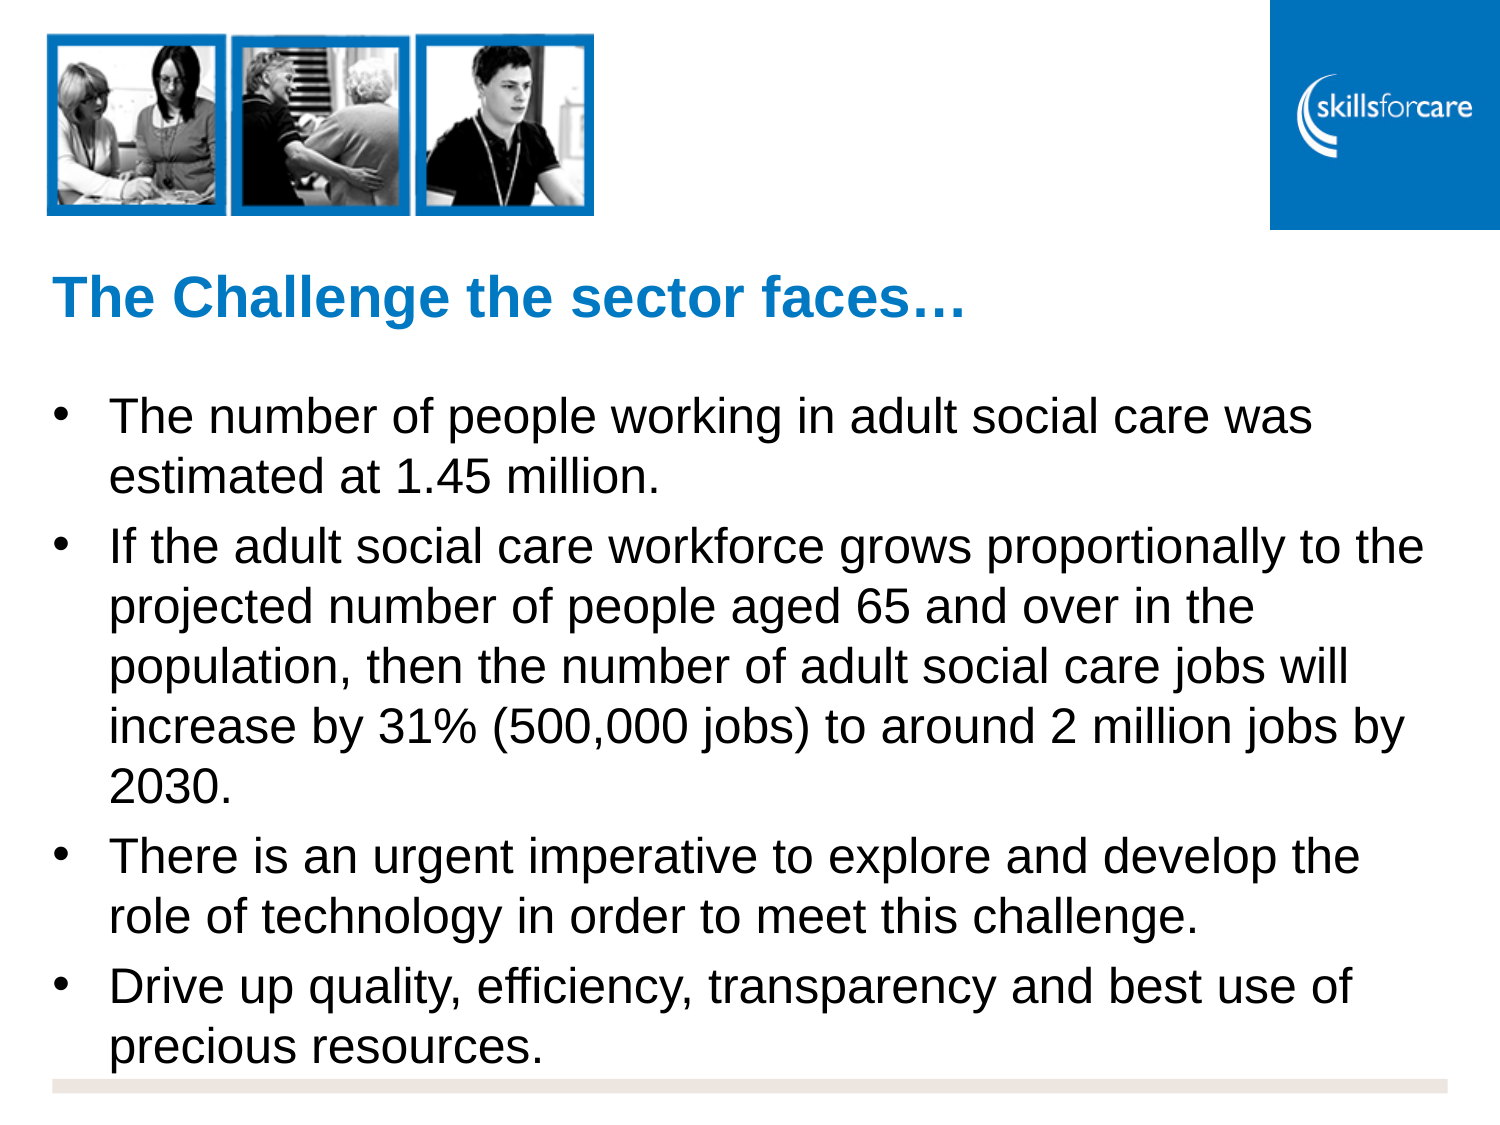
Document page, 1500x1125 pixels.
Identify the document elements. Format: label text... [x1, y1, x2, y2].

picture [0, 0, 594, 216]
list The Challenge the sector faces… [37, 251, 1448, 392]
list The number of people working in adult social care was estimated at 1.45 million. If the adult social care workforce grows proportionally to the projected number of people aged 65 and over in the population, then the number of adult social care jobs will increase by 31% (500,000 jobs) to around 2 million jobs by 2030. There is an urgent imperative to explore and develop the role of technology in order to meet this challenge. Drive up quality, efficiency, transparency and best use of precious resources. [37, 392, 1446, 1079]
picture [1270, 0, 1500, 230]
